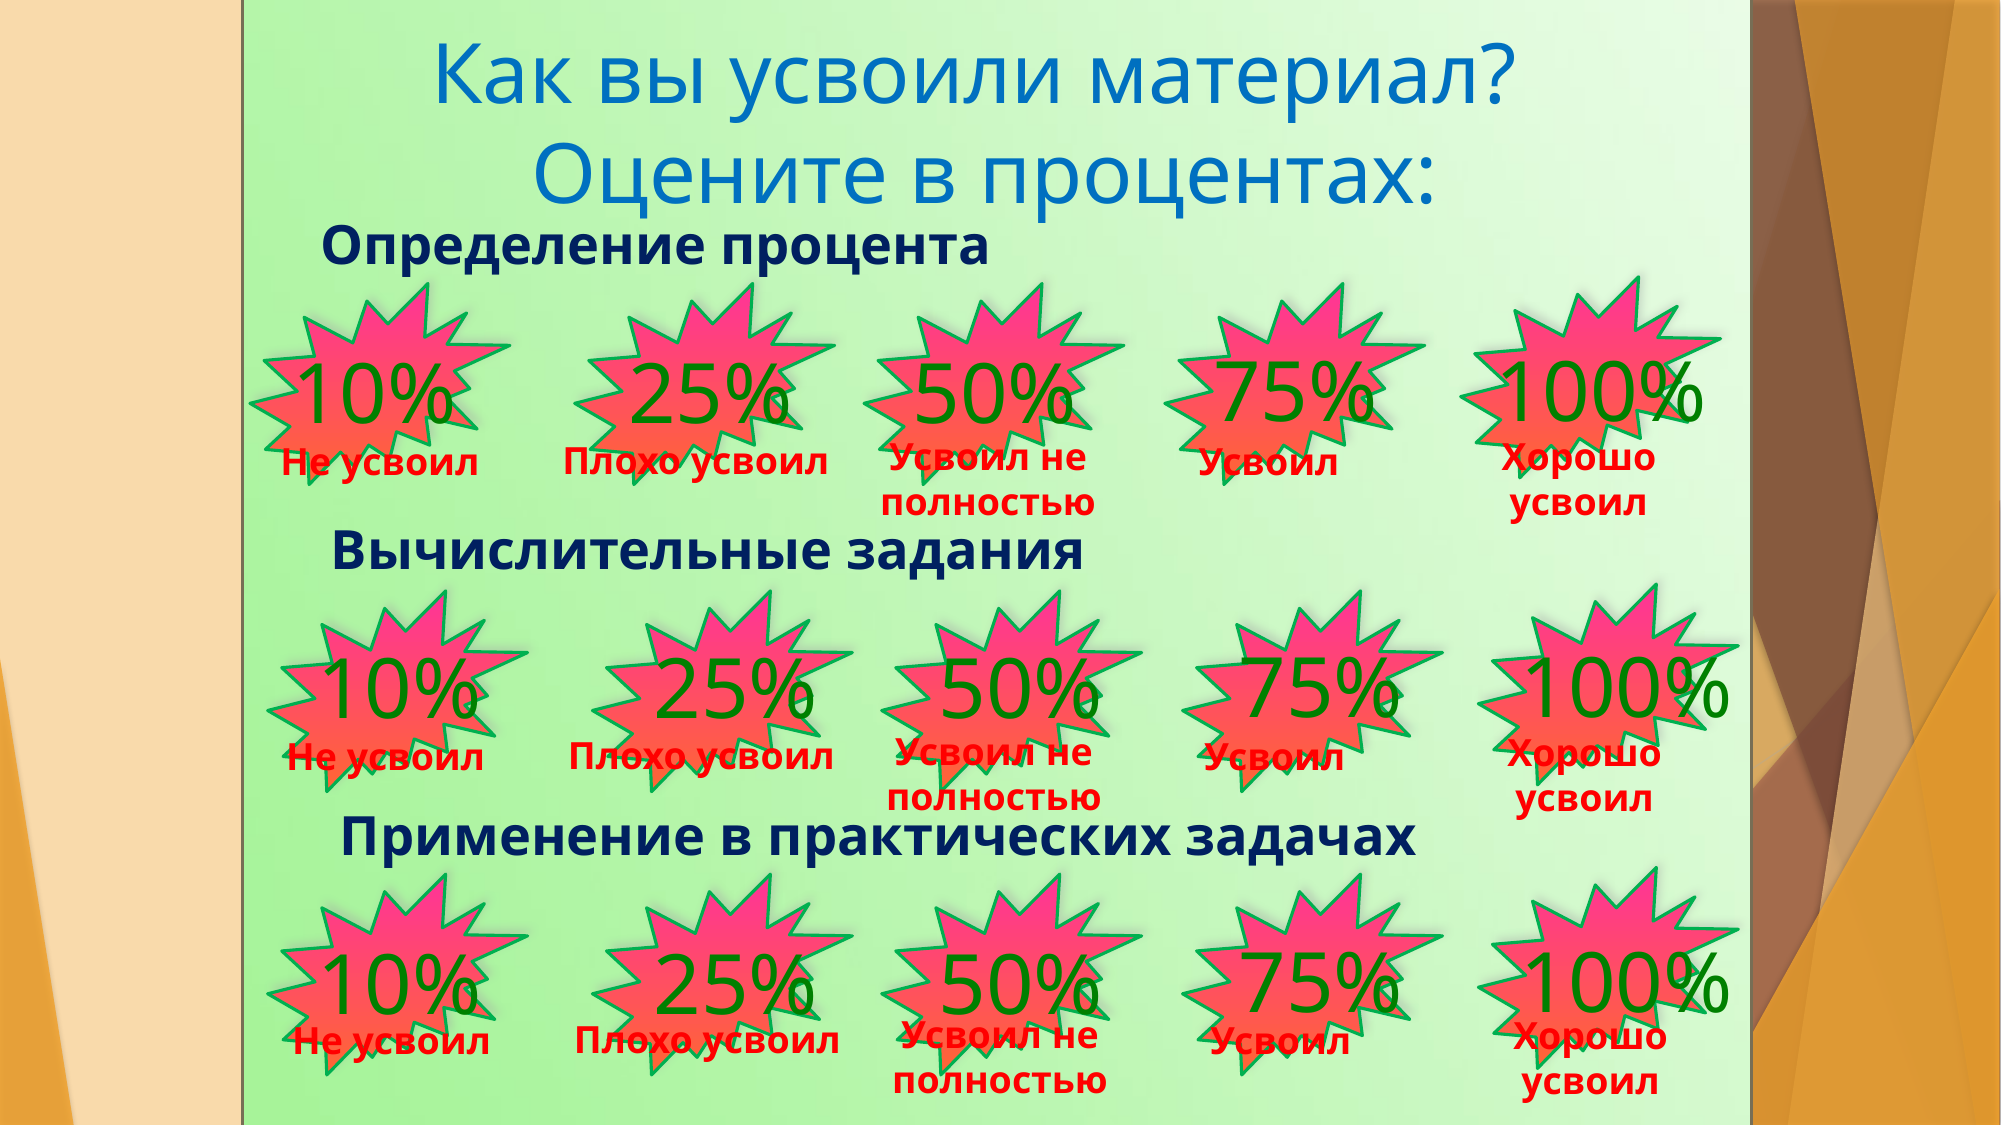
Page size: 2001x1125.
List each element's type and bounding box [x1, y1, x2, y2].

picture [243, 0, 1751, 1125]
